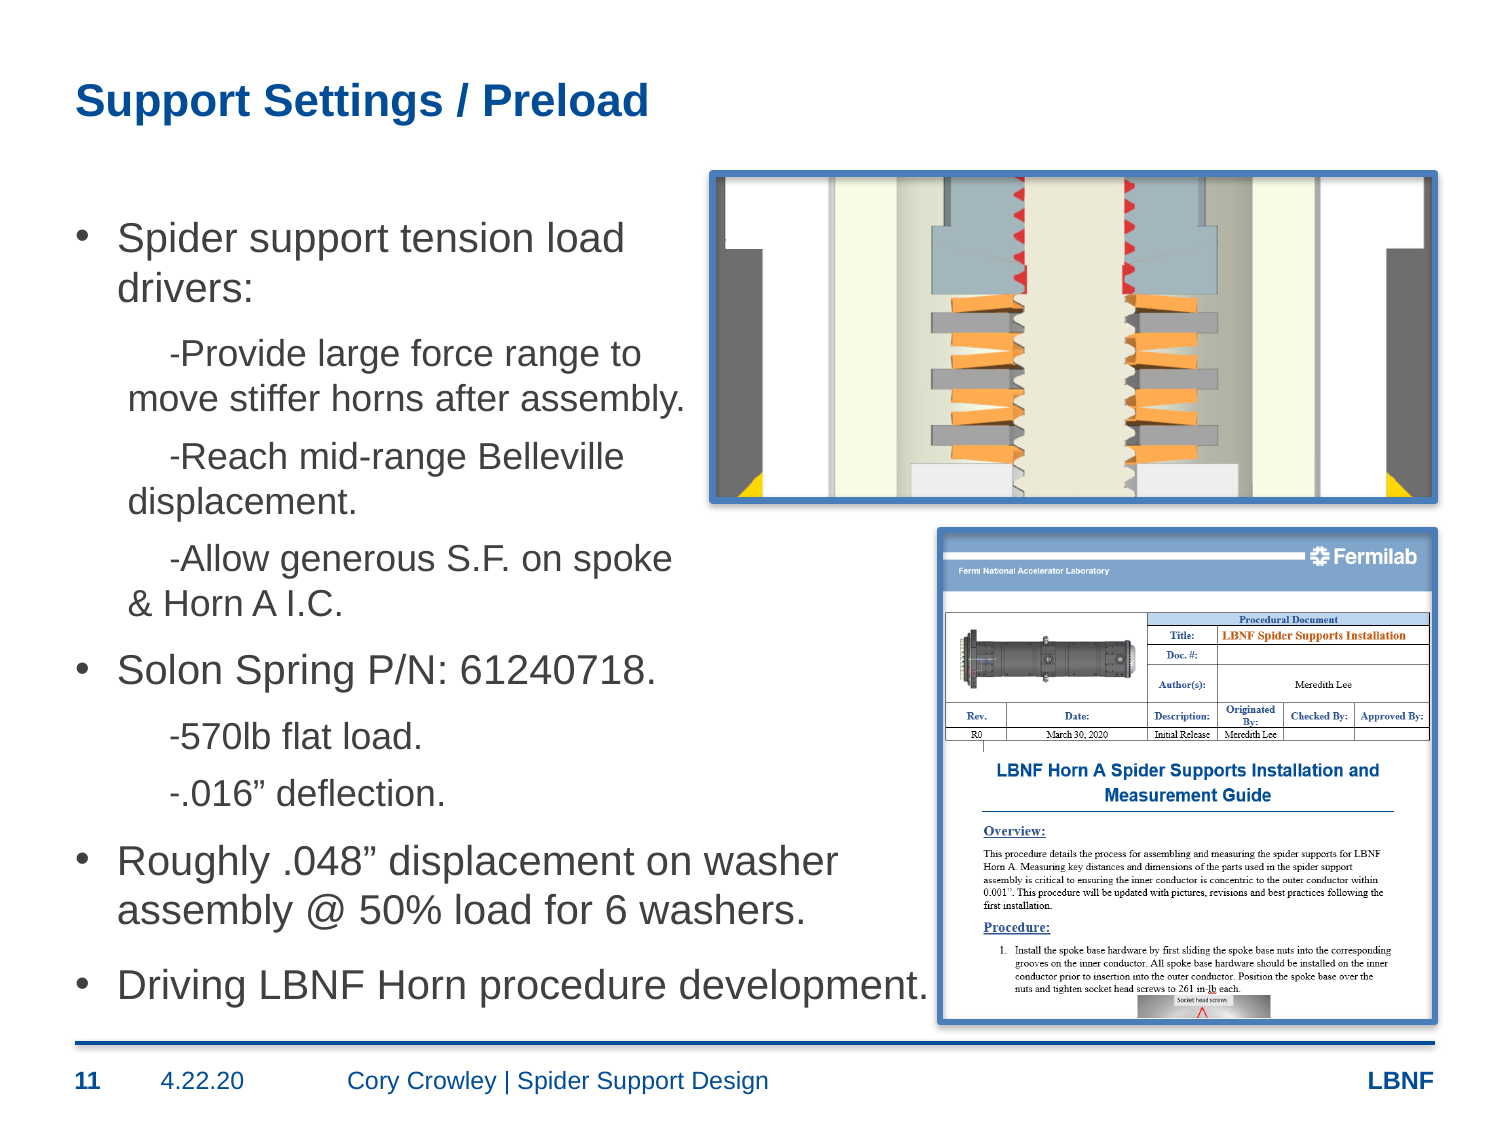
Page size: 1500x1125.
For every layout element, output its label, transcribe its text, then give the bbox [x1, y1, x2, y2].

list Spider support tension load drivers: Provide large force range to move stiffer horns after assembly. Reach mid-range Belleville displacement. Allow generous S.F. on spoke & Horn A I.C. [75, 203, 692, 635]
title Support Settings / Preload [75, 70, 1436, 165]
picture [939, 529, 1436, 1019]
text_box Solon Spring P/N: 61240718. 570lb flat load. .016” deflection. Roughly .048” displacement on washer assembly @ 50% load for 6 washers. Driving LBNF Horn procedure development. [74, 635, 933, 989]
footer Cory Crowley | Spider Support Design [347, 1064, 1269, 1096]
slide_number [160, 1064, 347, 1096]
picture [712, 173, 1436, 498]
slide_number 11 [74, 1064, 160, 1096]
